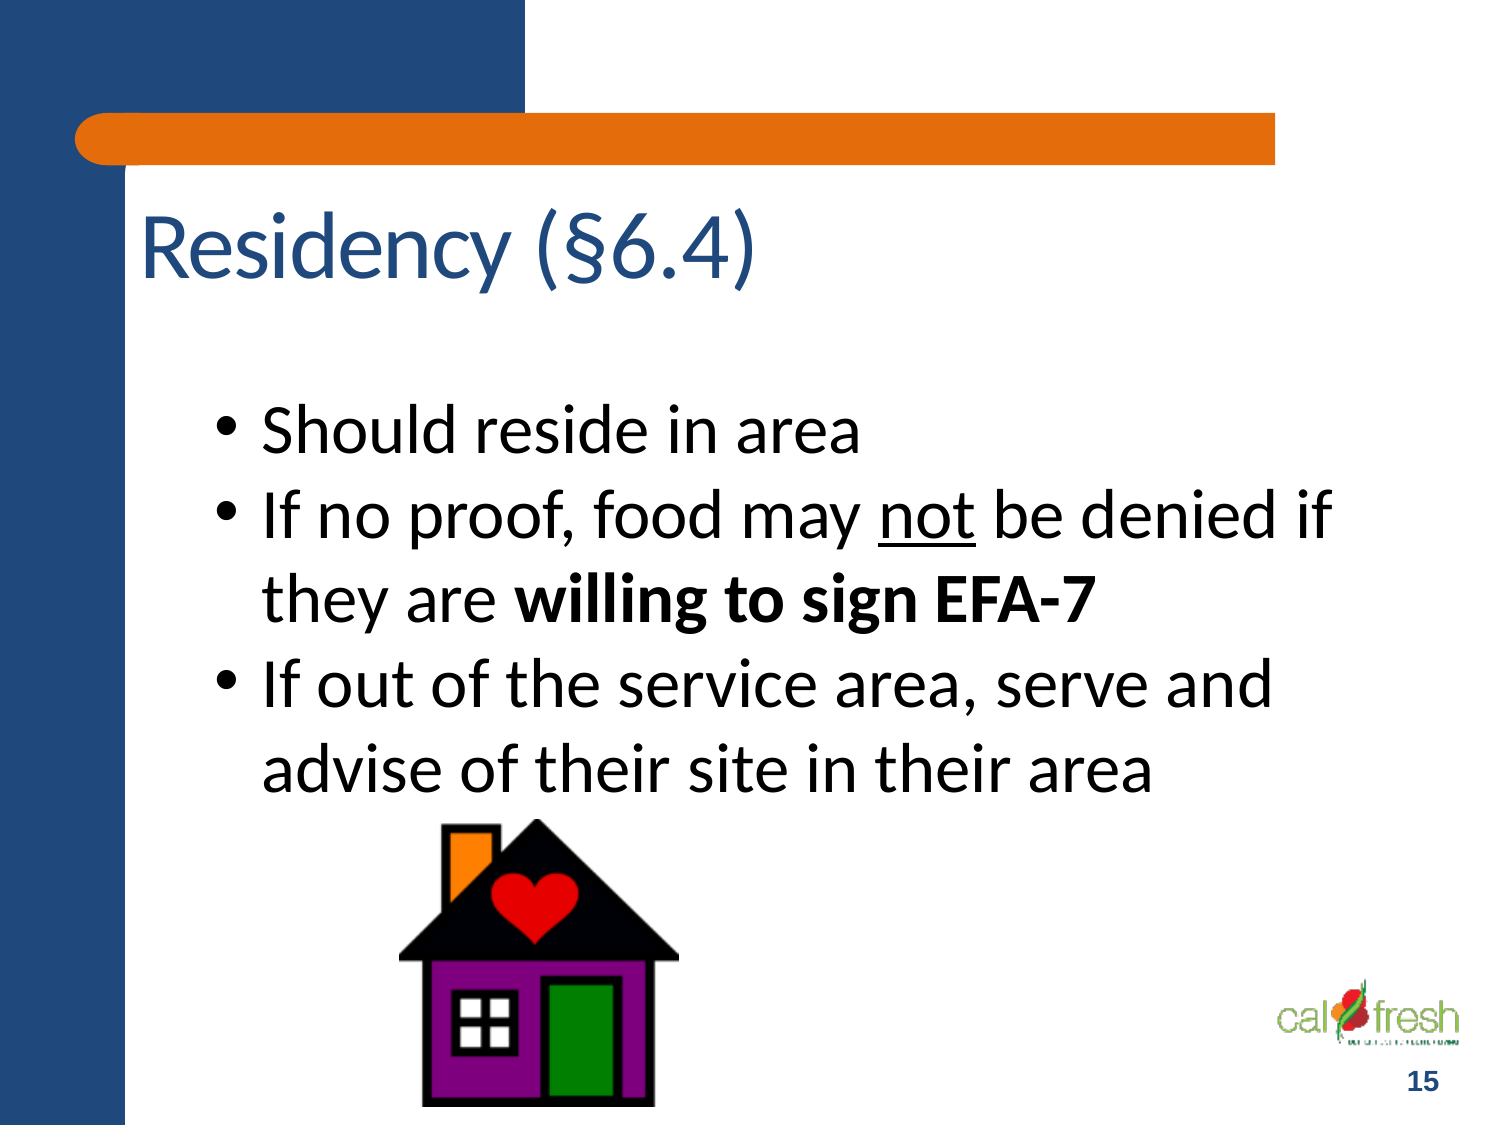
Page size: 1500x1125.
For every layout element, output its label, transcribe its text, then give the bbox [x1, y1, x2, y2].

picture [399, 818, 680, 1108]
picture [1275, 974, 1465, 1050]
text_box Residency (§6.4) [125, 174, 1375, 325]
text_box Should reside in area If no proof, food may not be denied if they are willing to sign EFA-7 If out of the service area, serve and advise of their site in their area [199, 374, 1400, 815]
